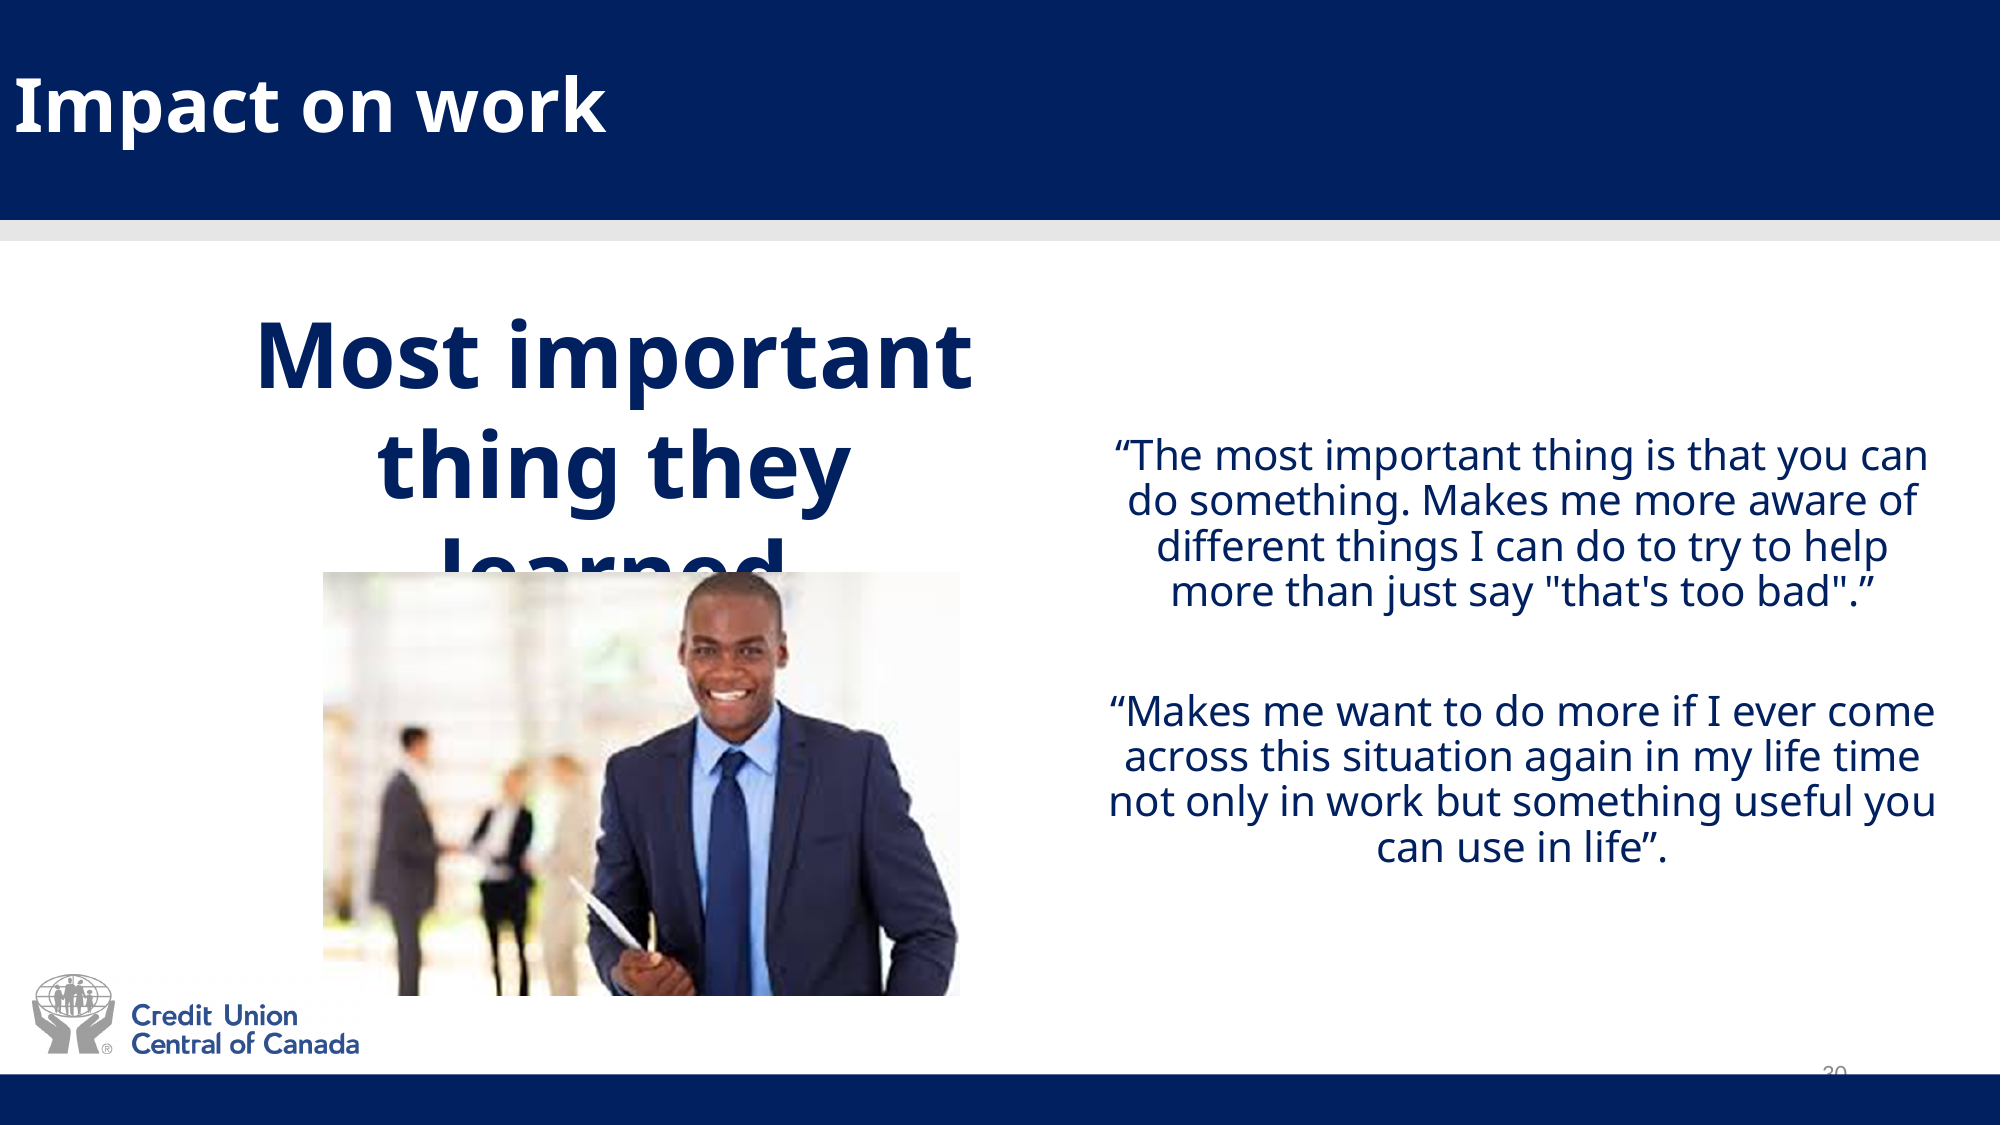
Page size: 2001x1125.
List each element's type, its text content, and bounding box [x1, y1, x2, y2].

text_box “The most important thing is that you can do something. Makes me more aware of different things I can do to try to help more than just say "that's too bad".” “Makes me want to do more if I ever come across this situation again in my life time not only in work but something useful you can use in life”. [1089, 361, 1957, 912]
text_box Most important thing they learned [174, 290, 1054, 635]
text_box [0, 1073, 2000, 1125]
slide_number 30 [1412, 1042, 1863, 1103]
text_box Impact on work [0, 50, 1353, 155]
text_box [0, 221, 2000, 242]
picture [32, 572, 960, 1054]
text_box [0, 0, 2000, 221]
